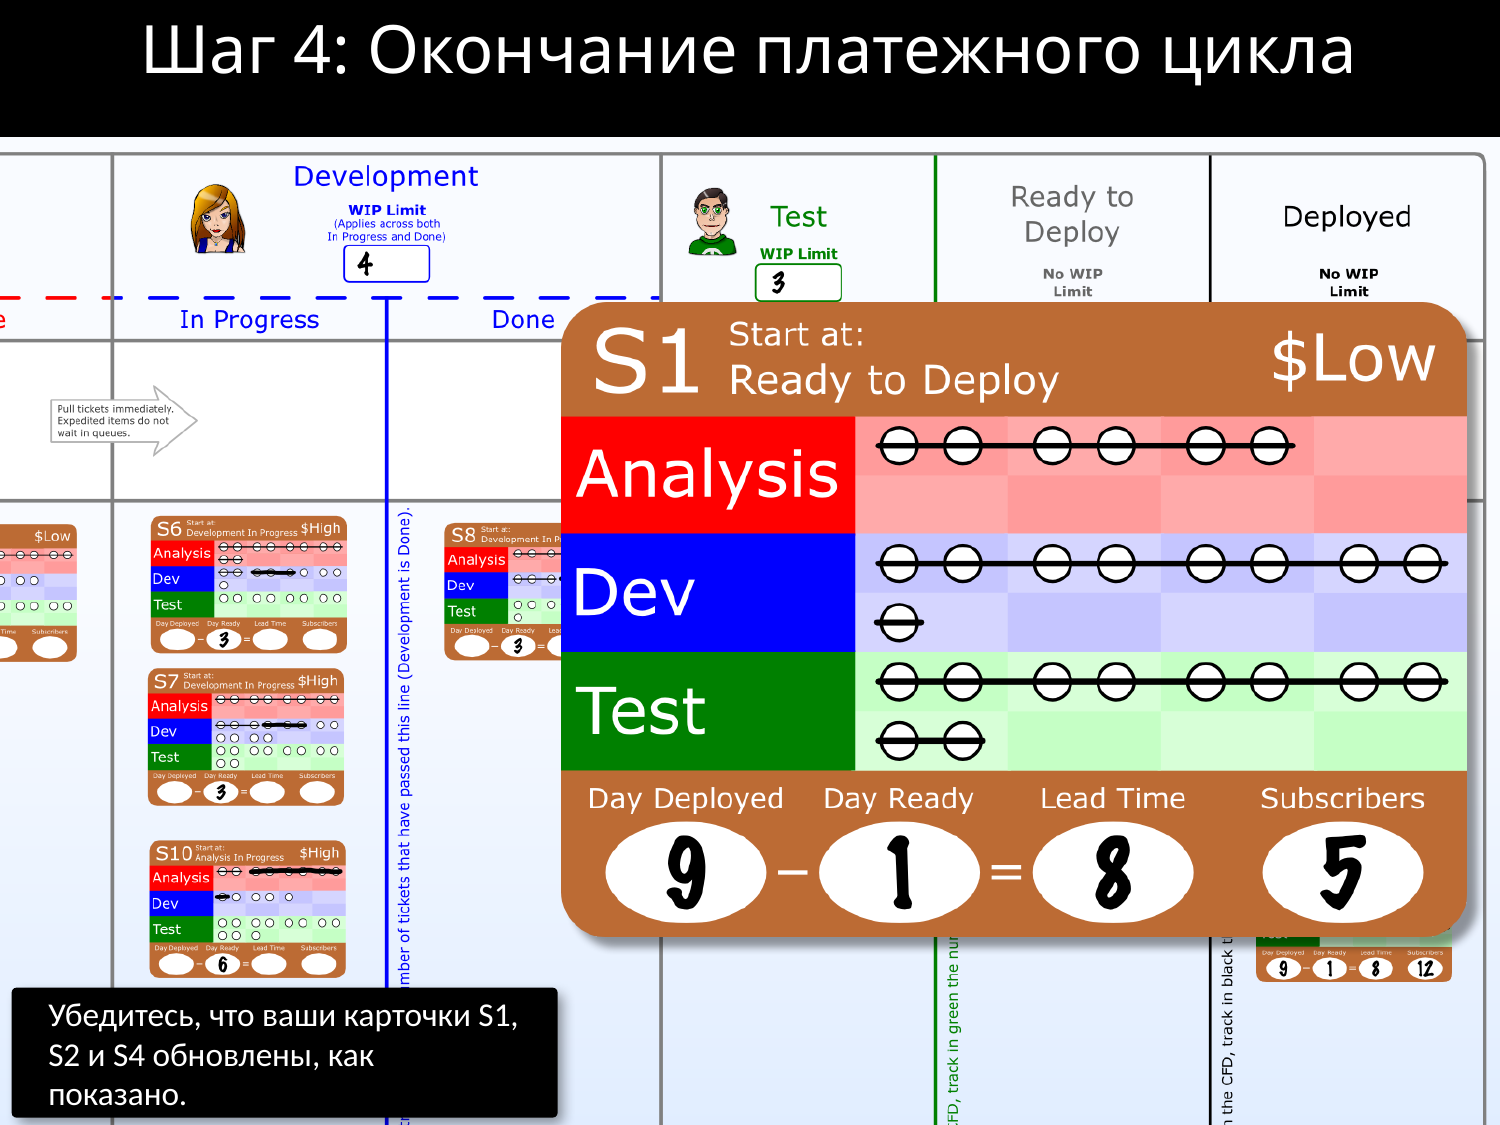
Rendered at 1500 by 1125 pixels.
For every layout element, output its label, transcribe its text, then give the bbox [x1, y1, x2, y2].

title Шаг 4: Окончание платежного цикла [102, 1, 1397, 96]
picture [0, 137, 1500, 1125]
